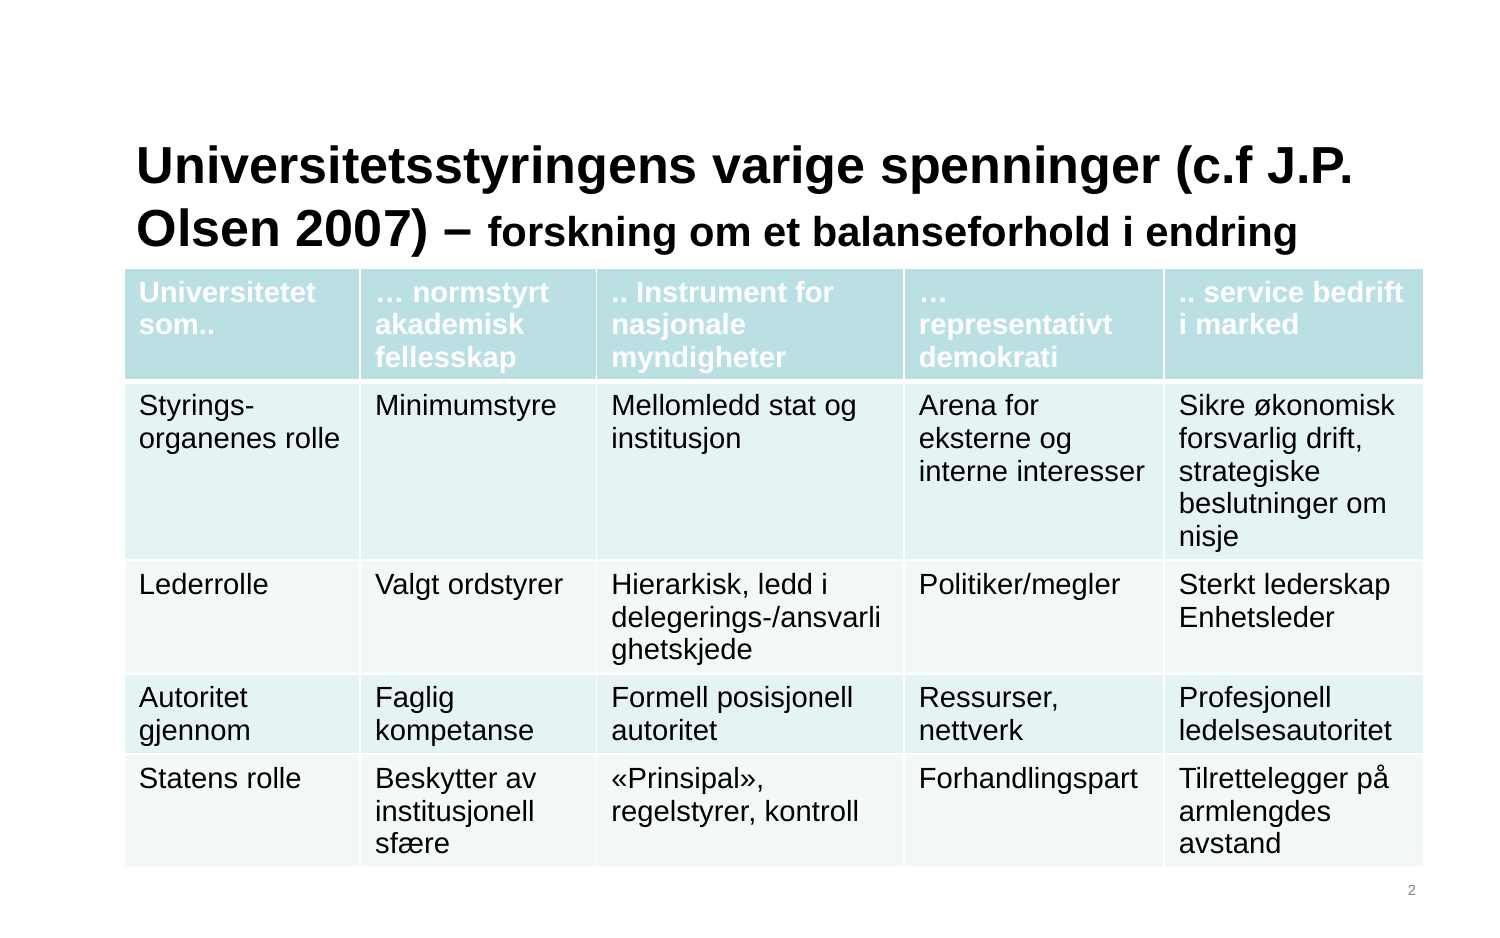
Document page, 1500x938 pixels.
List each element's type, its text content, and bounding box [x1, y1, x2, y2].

table_header … normstyrt akademisk fellesskap [361, 269, 596, 379]
table_cell Mellomledd stat og institusjon [597, 384, 903, 559]
table_cell Hierarkisk, ledd i delegerings-/ansvarlighetskjede [597, 561, 903, 673]
table_header … representativt demokrati [905, 269, 1163, 379]
table_cell Autoritet gjennom [125, 675, 359, 753]
table_cell Beskytter av institusjonell sfære [361, 755, 596, 867]
table_header .. service bedrift i marked [1165, 269, 1423, 379]
table_cell Sikre økonomisk forsvarlig drift, strategiske beslutninger om nisje [1165, 384, 1423, 559]
table_cell Forhandlingspart [905, 755, 1163, 867]
table_cell Profesjonell ledelsesautoritet [1165, 675, 1423, 753]
table_cell «Prinsipal», regelstyrer, kontroll [597, 755, 903, 867]
table_cell Ressurser, nettverk [905, 675, 1163, 753]
table_cell Styrings-organenes rolle [125, 384, 359, 559]
slide_number 3 [1315, 874, 1429, 938]
table_cell Statens rolle [125, 755, 359, 867]
table_cell Lederrolle [125, 561, 359, 673]
table_cell Politiker/megler [905, 561, 1163, 673]
table_cell Arena for eksterne og interne interesser [905, 384, 1163, 559]
table_cell Minimumstyre [361, 384, 596, 559]
table_cell Formell posisjonell autoritet [597, 675, 903, 753]
table_header Universitetet som.. [125, 269, 359, 379]
title Universitetsstyringens varige spenninger (c.f J.P. Olsen 2007) – forskning om et balanseforhold i endring [124, 115, 1425, 267]
table_cell Valgt ordstyrer [361, 561, 596, 673]
table_cell Sterkt lederskap Enhetsleder [1165, 561, 1423, 673]
table_cell Tilrettelegger på armlengdes avstand [1165, 755, 1423, 867]
table_cell Faglig kompetanse [361, 675, 596, 753]
table_header .. Instrument for nasjonale myndigheter [597, 269, 903, 379]
